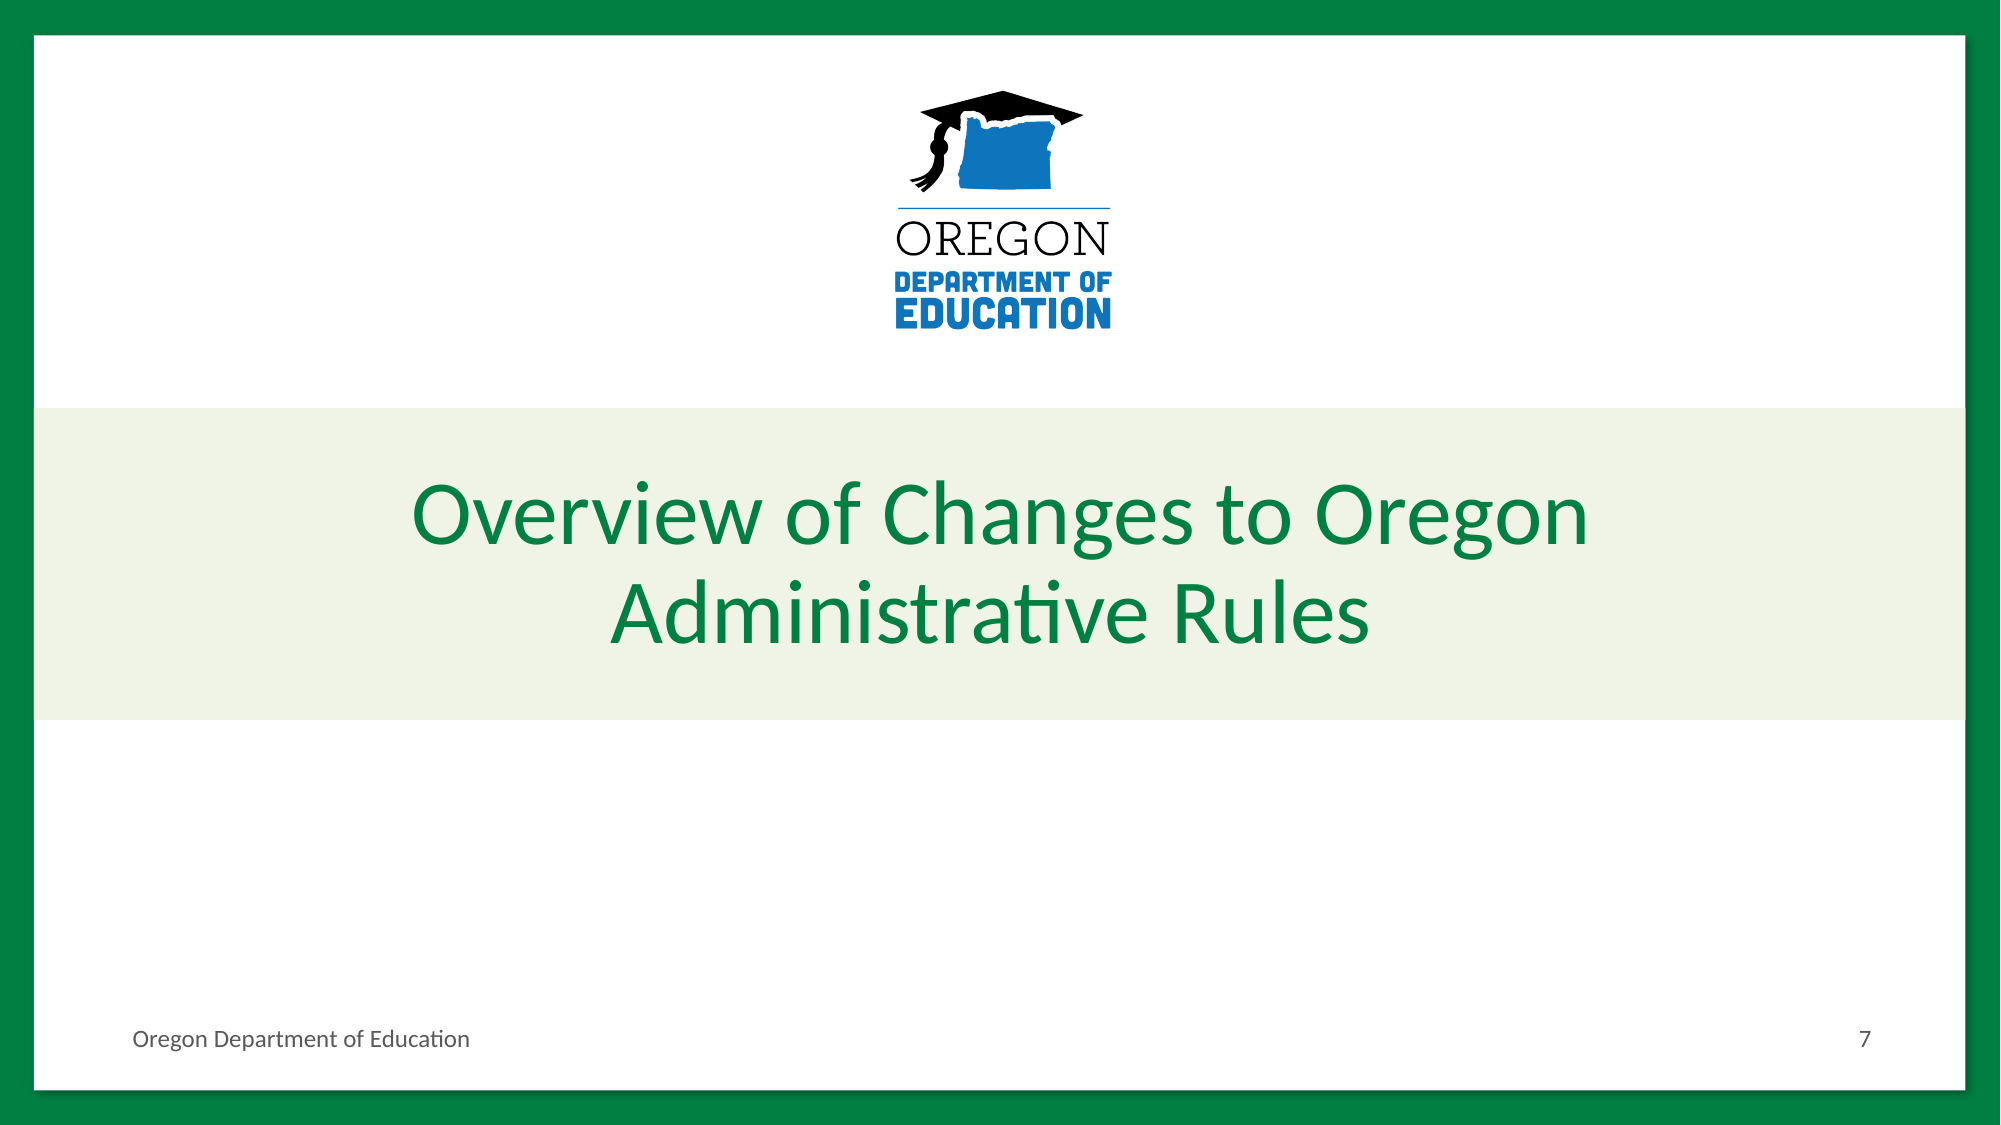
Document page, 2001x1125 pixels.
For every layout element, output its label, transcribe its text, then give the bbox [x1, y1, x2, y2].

footer Oregon Department of Education [117, 1007, 588, 1068]
title Overview of Changes to Oregon Administrative Rules [117, 408, 1887, 720]
slide_number 7 [1412, 1007, 1887, 1068]
picture [825, 35, 1175, 391]
